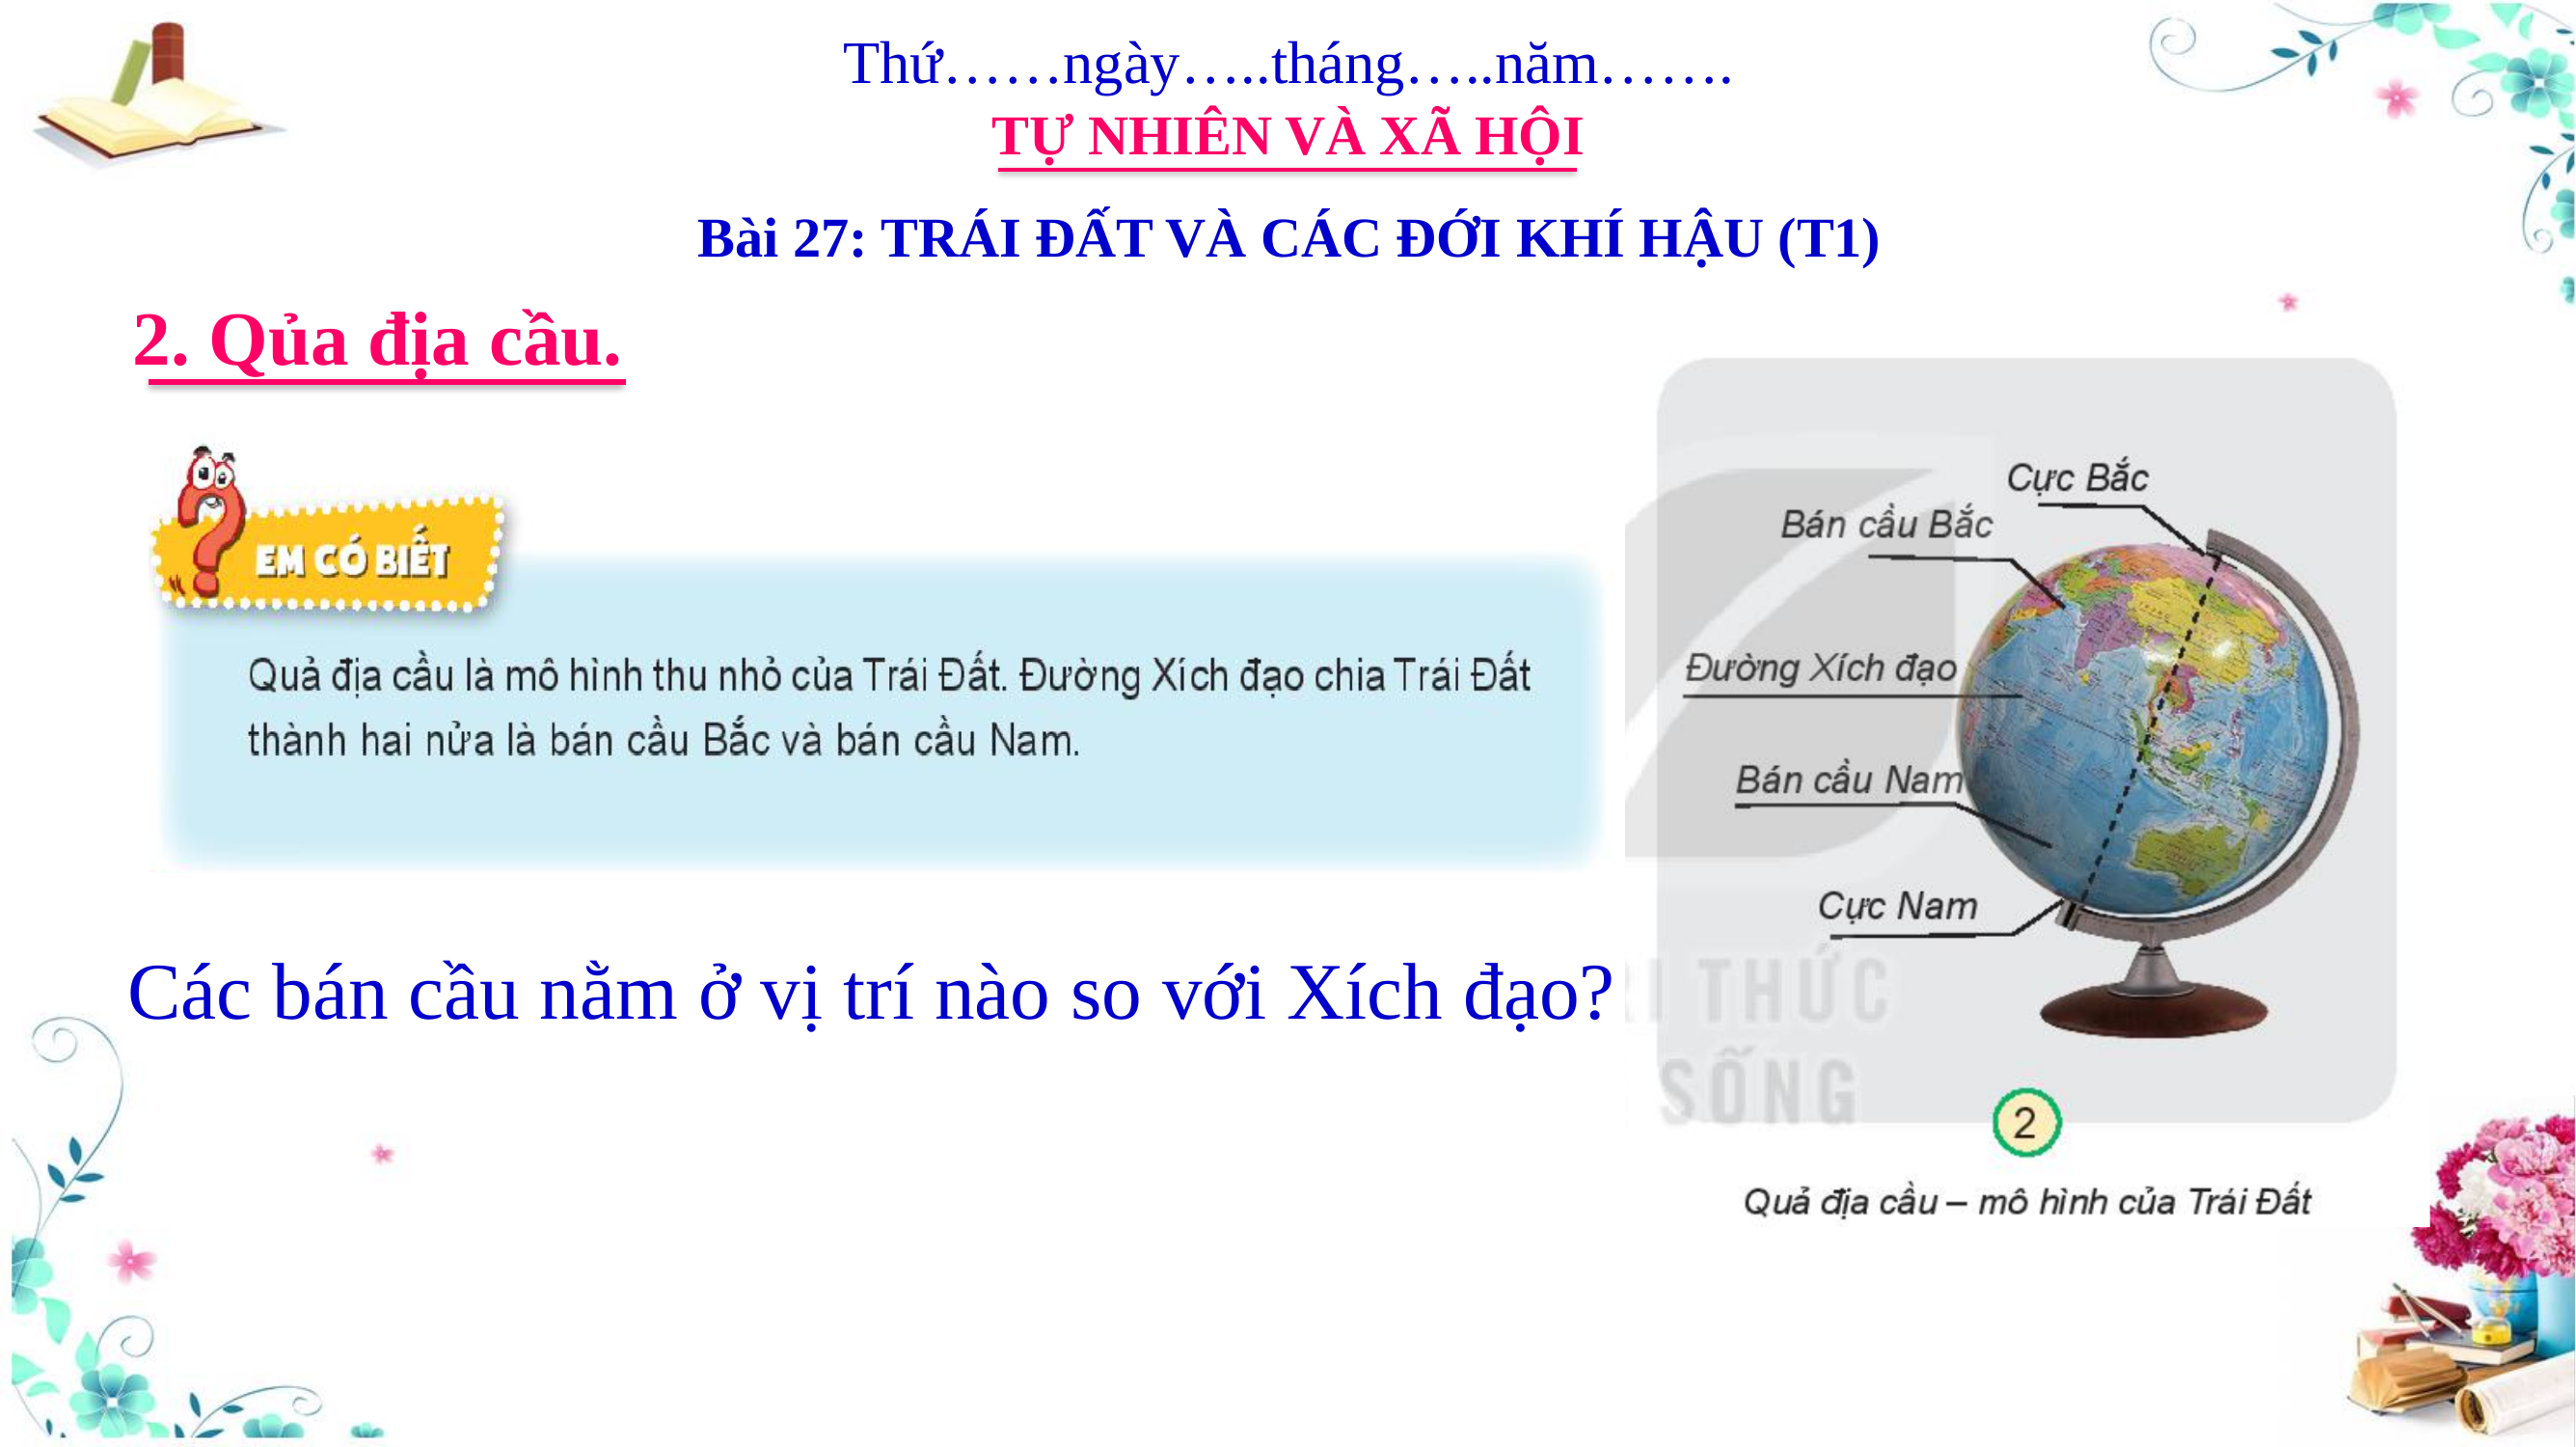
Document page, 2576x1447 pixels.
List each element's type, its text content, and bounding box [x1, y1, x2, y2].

text_box Các bán cầu nằm ở vị trí nào so với Xích đạo? [113, 931, 1619, 1043]
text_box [118, 282, 1755, 390]
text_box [824, 15, 1755, 175]
picture [0, 0, 2576, 1447]
text_box Bài 27: TRÁI ĐẤT VÀ CÁC ĐỚI KHÍ HẬU (T1) [95, 189, 2483, 280]
